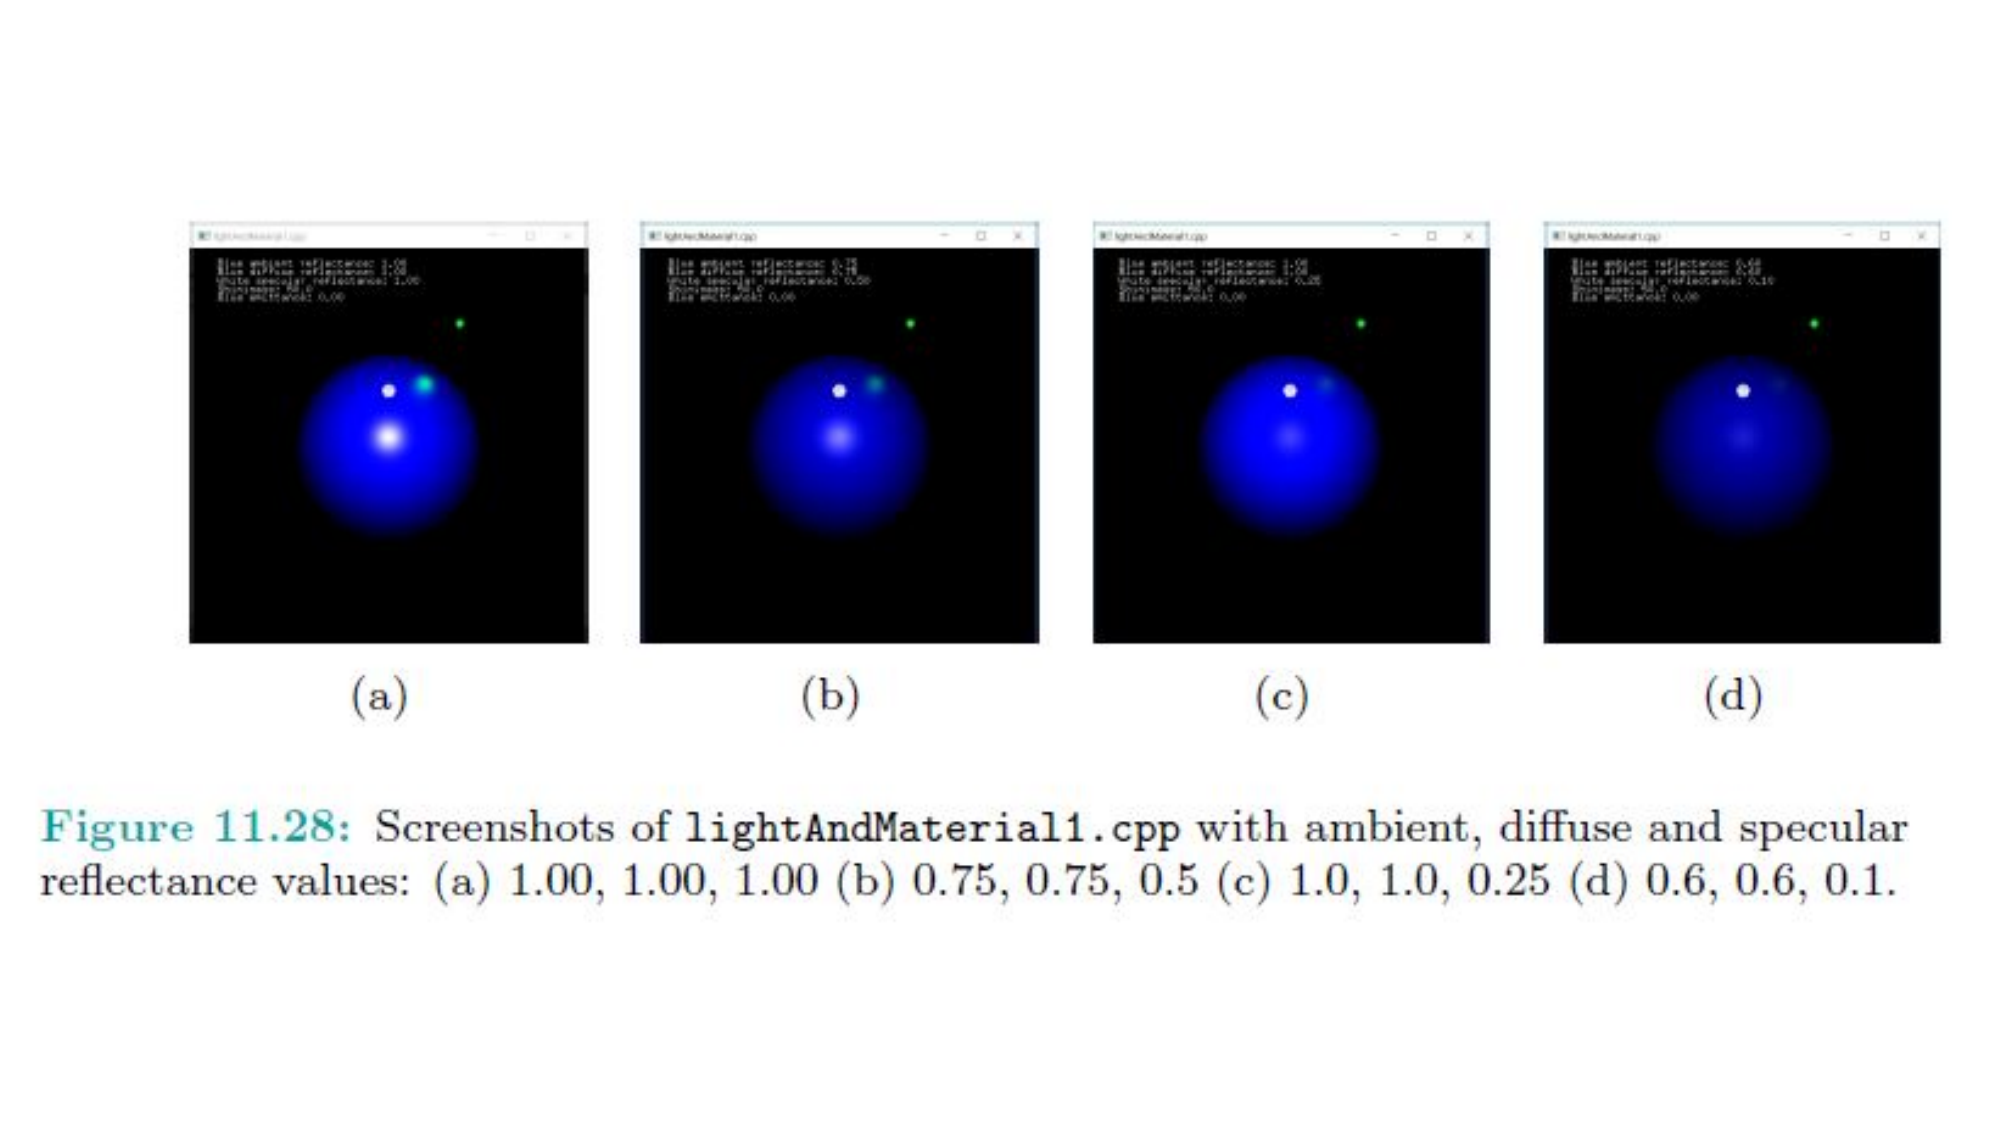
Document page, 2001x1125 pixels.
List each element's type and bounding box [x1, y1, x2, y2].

picture [0, 200, 2000, 925]
